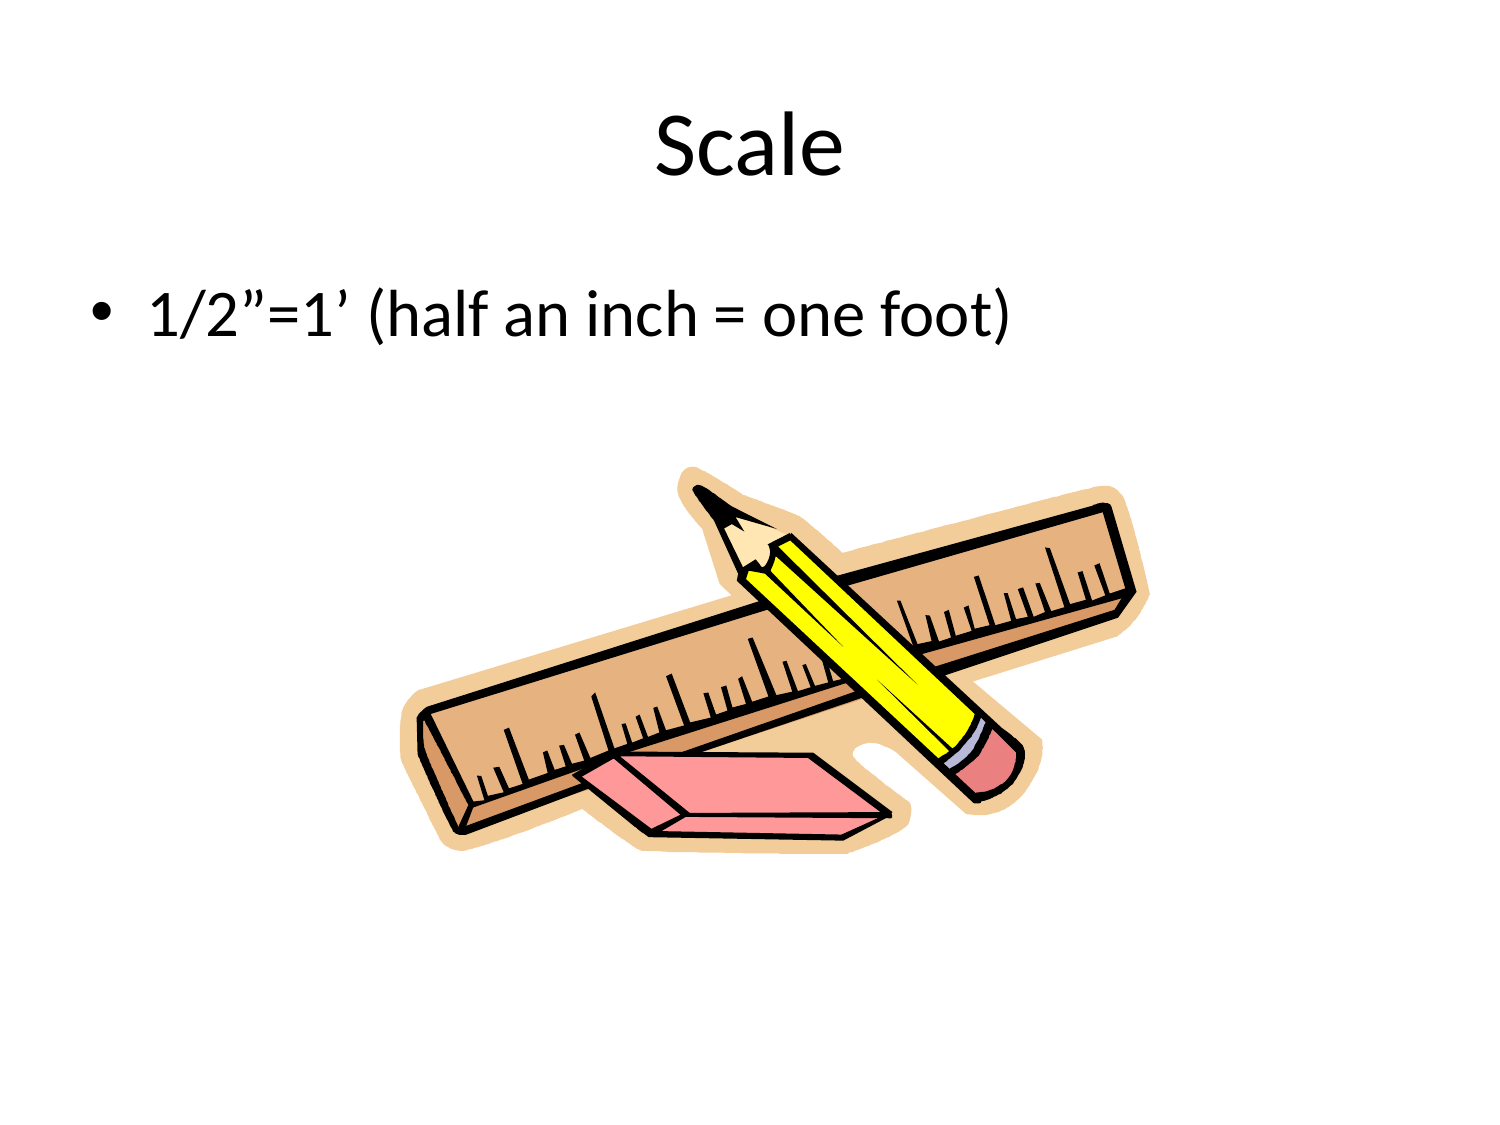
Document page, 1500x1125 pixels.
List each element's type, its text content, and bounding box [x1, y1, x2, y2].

list 1/2”=1’ (half an inch = one foot) [75, 262, 1425, 1005]
picture [399, 462, 1160, 863]
title Scale [75, 45, 1425, 233]
